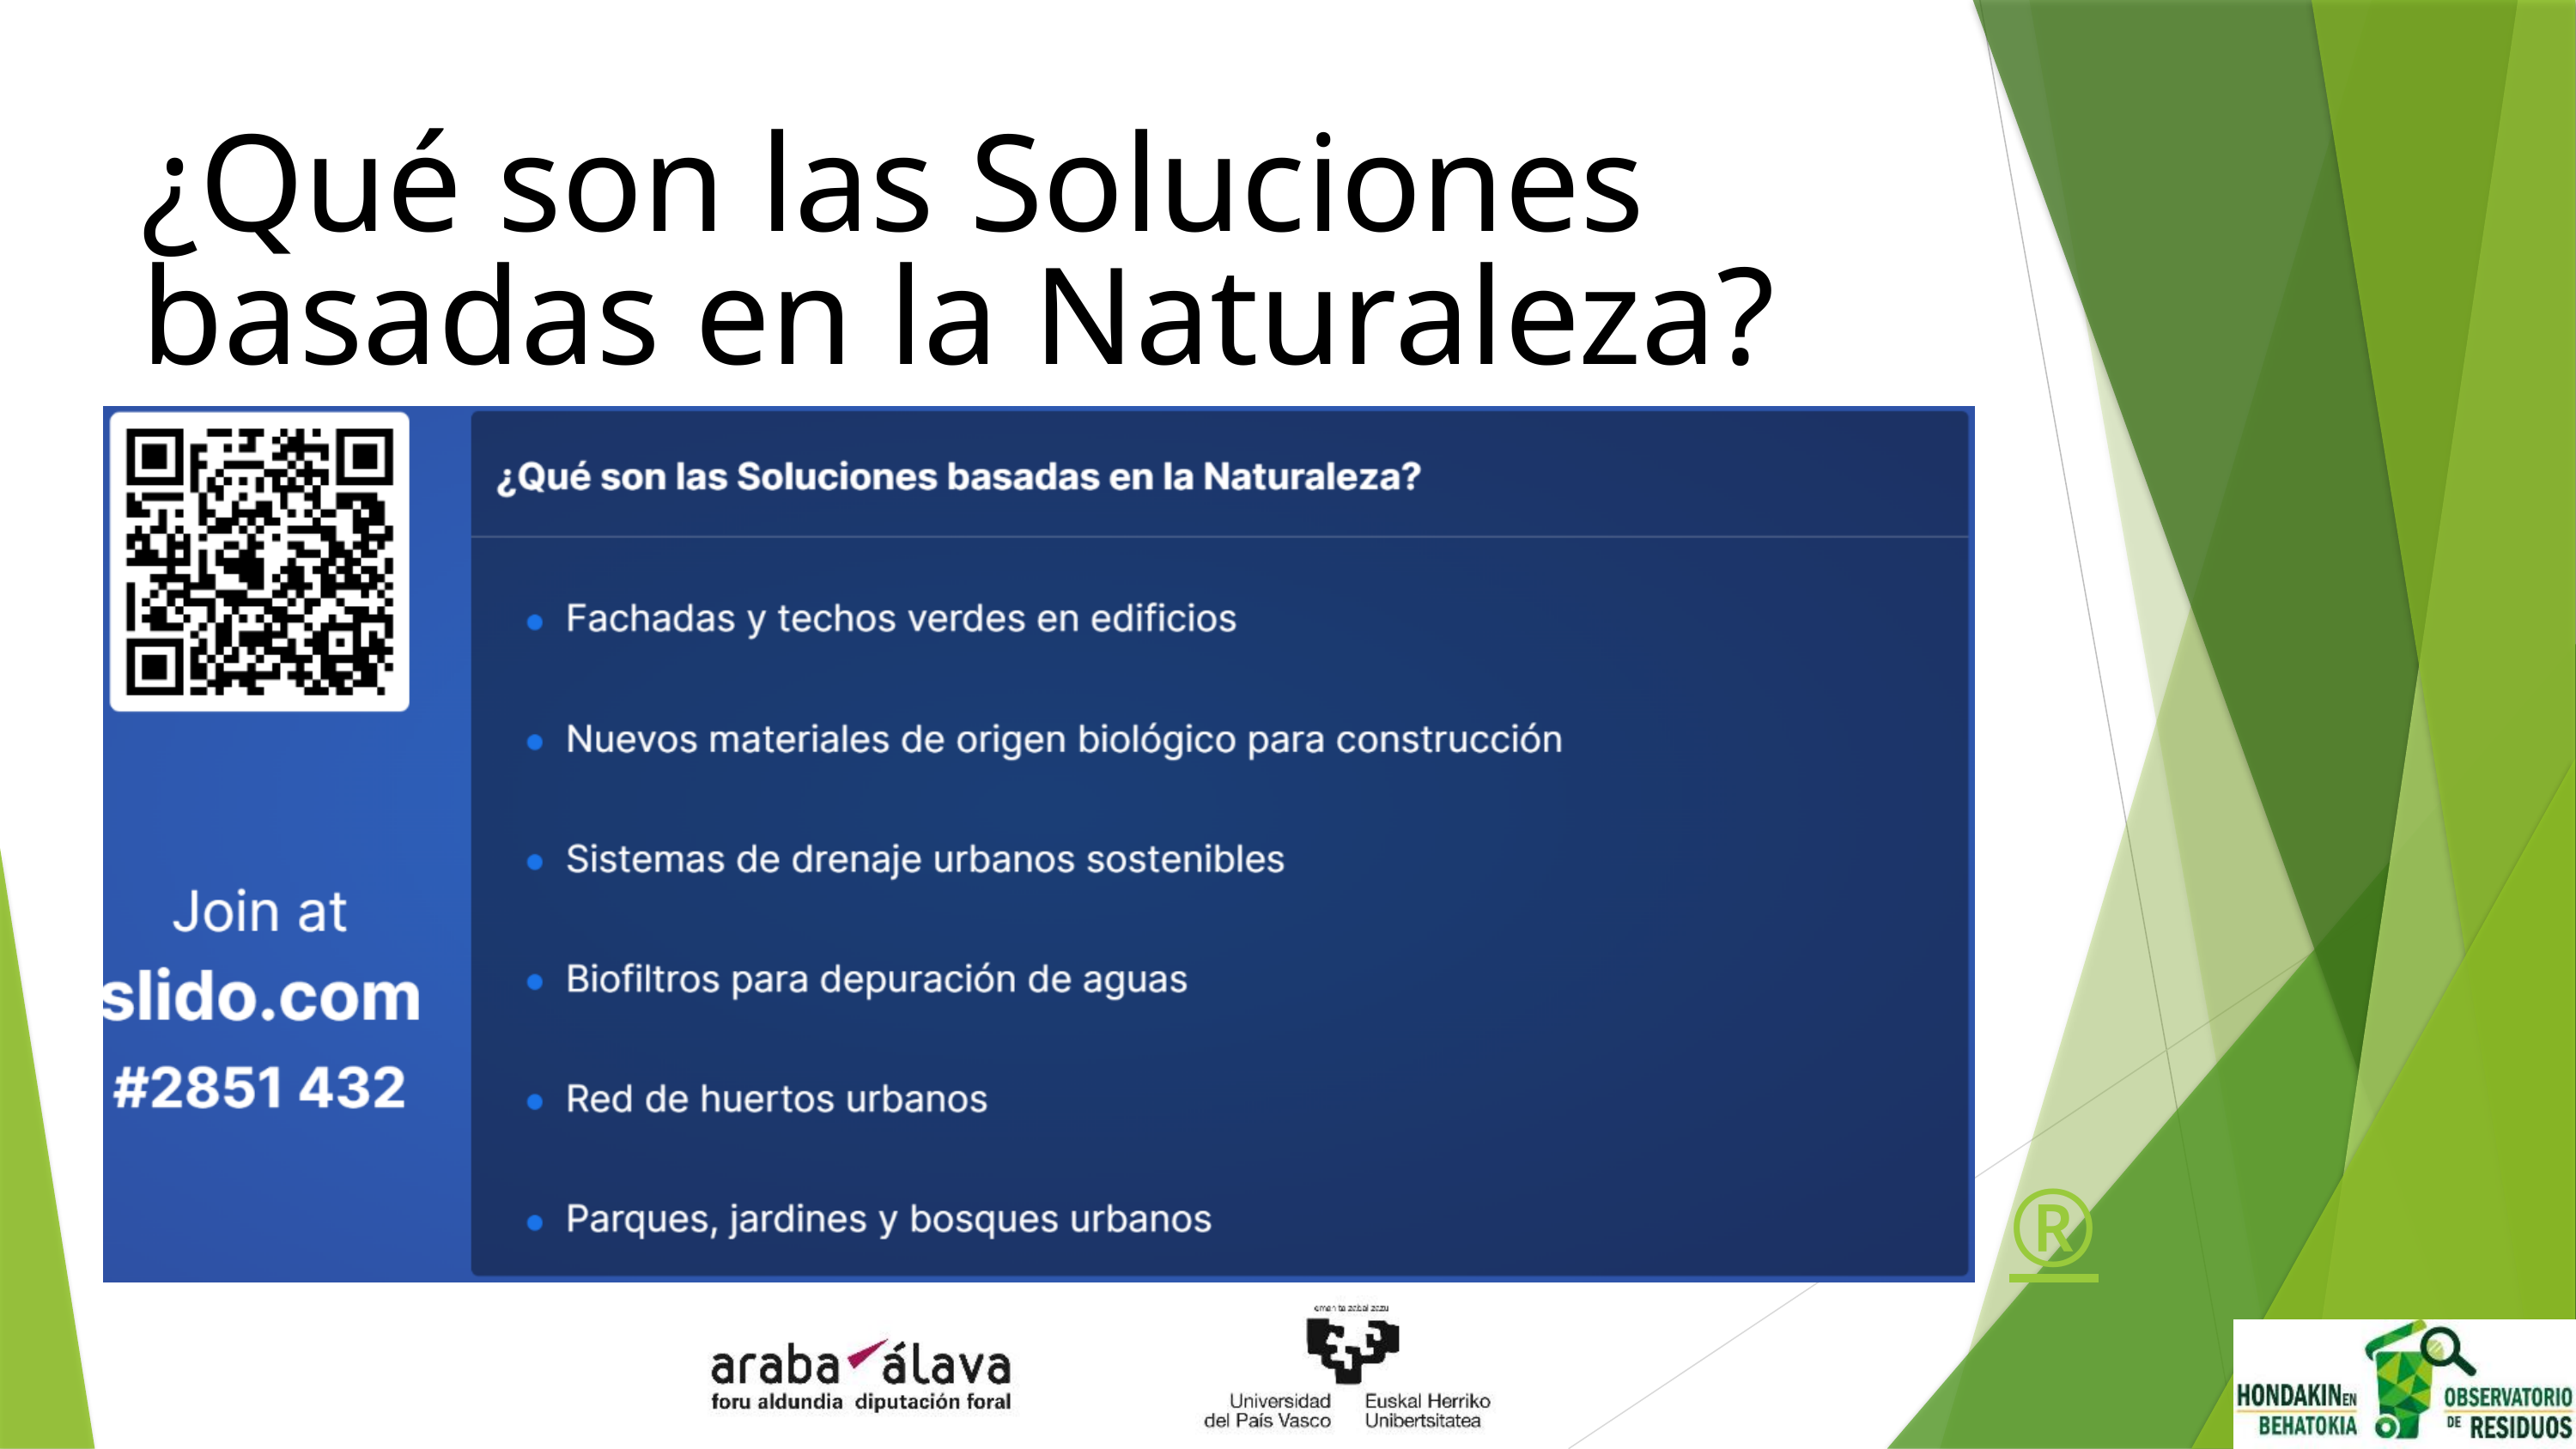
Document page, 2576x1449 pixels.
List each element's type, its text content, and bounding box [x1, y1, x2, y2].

text_box ® [1996, 1152, 2287, 1312]
picture [1195, 1294, 1504, 1437]
picture [2233, 1319, 2576, 1449]
text_box ¿Qué son las Soluciones basadas en la Naturaleza? [141, 125, 1975, 391]
picture [675, 1319, 1047, 1432]
picture [103, 406, 1976, 1282]
